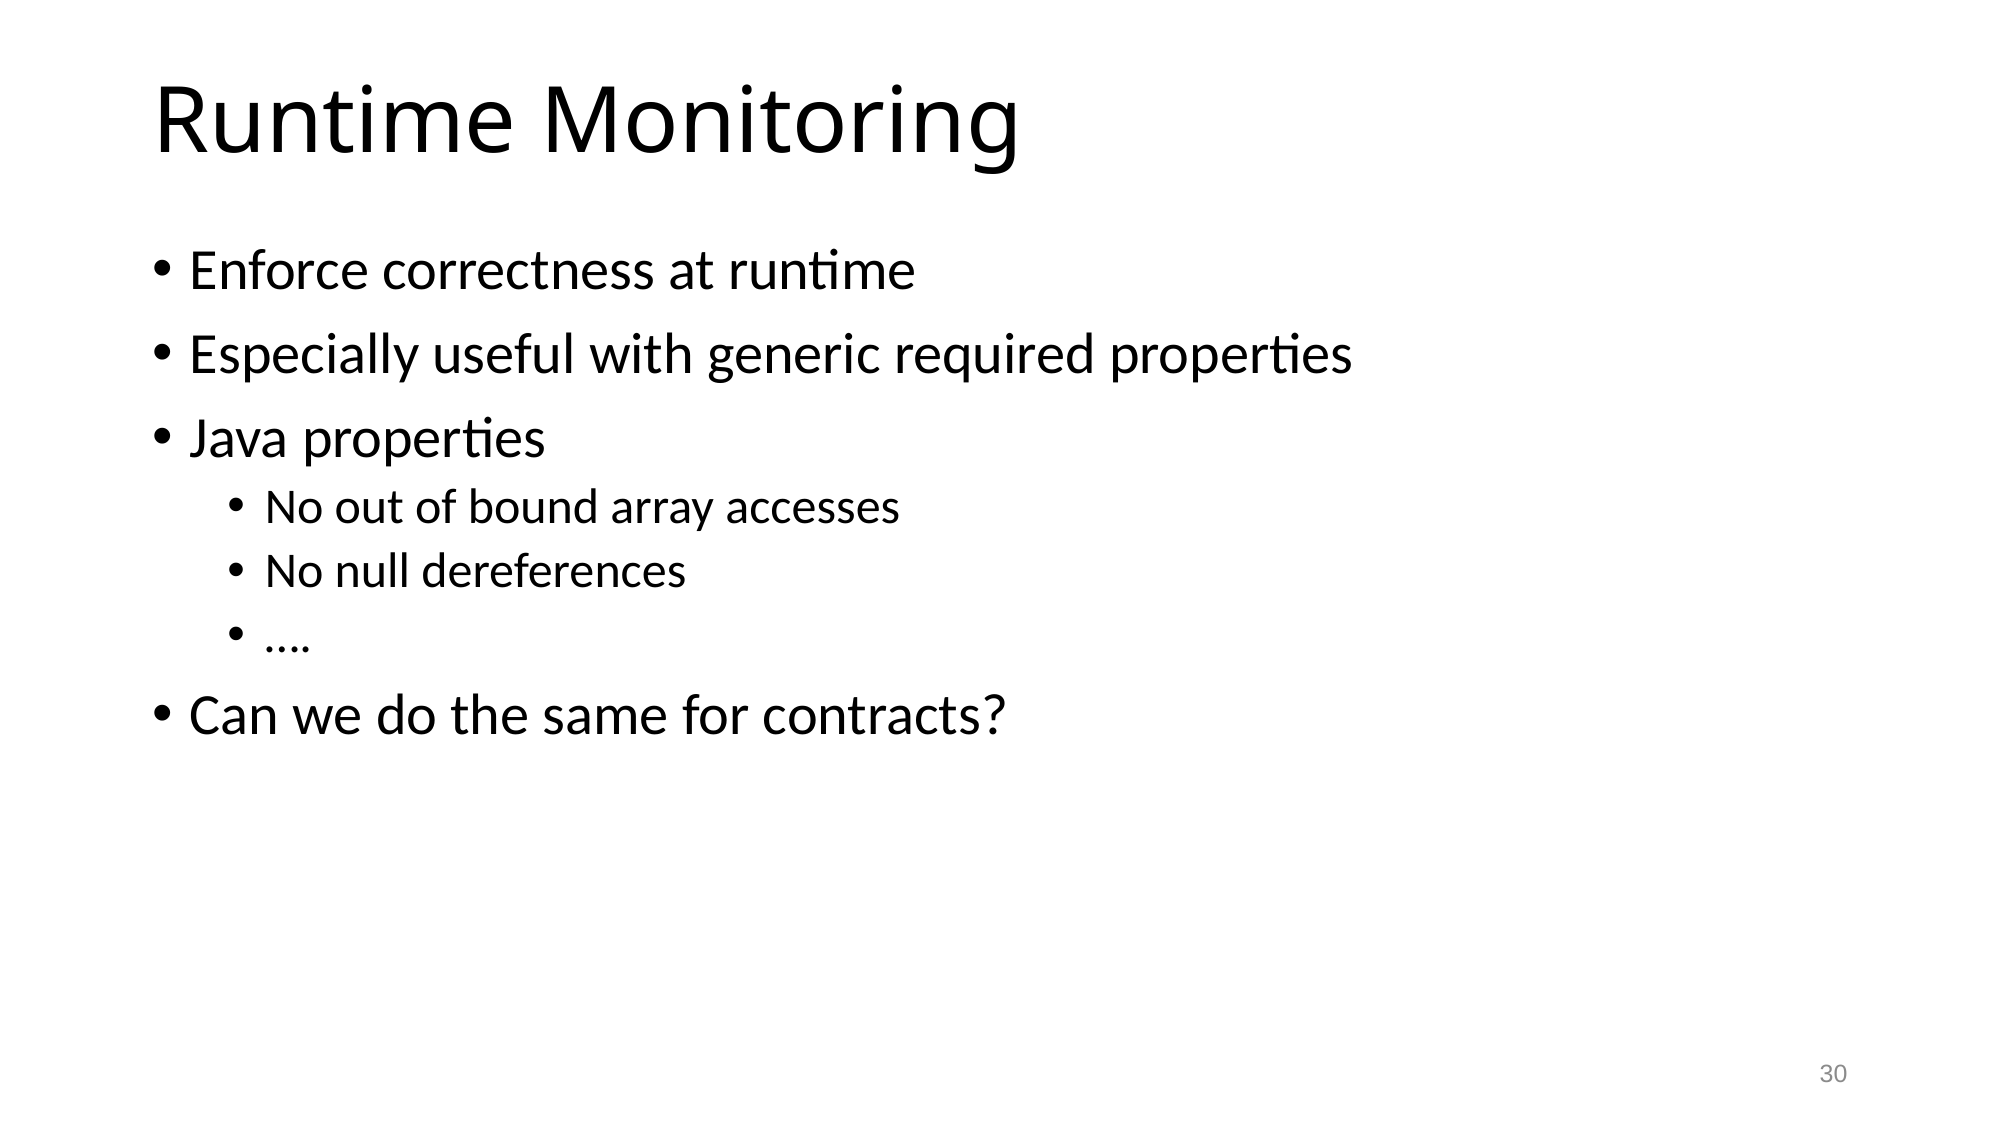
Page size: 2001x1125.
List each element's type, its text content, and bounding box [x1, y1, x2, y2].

slide_number 30 [1412, 1042, 1863, 1103]
title Runtime Monitoring [137, 14, 1863, 231]
list Enforce correctness at runtime Especially useful with generic required properties Java properties No out of bound array accesses No null dereferences …. Can we do the same for contracts? [137, 231, 1863, 1014]
